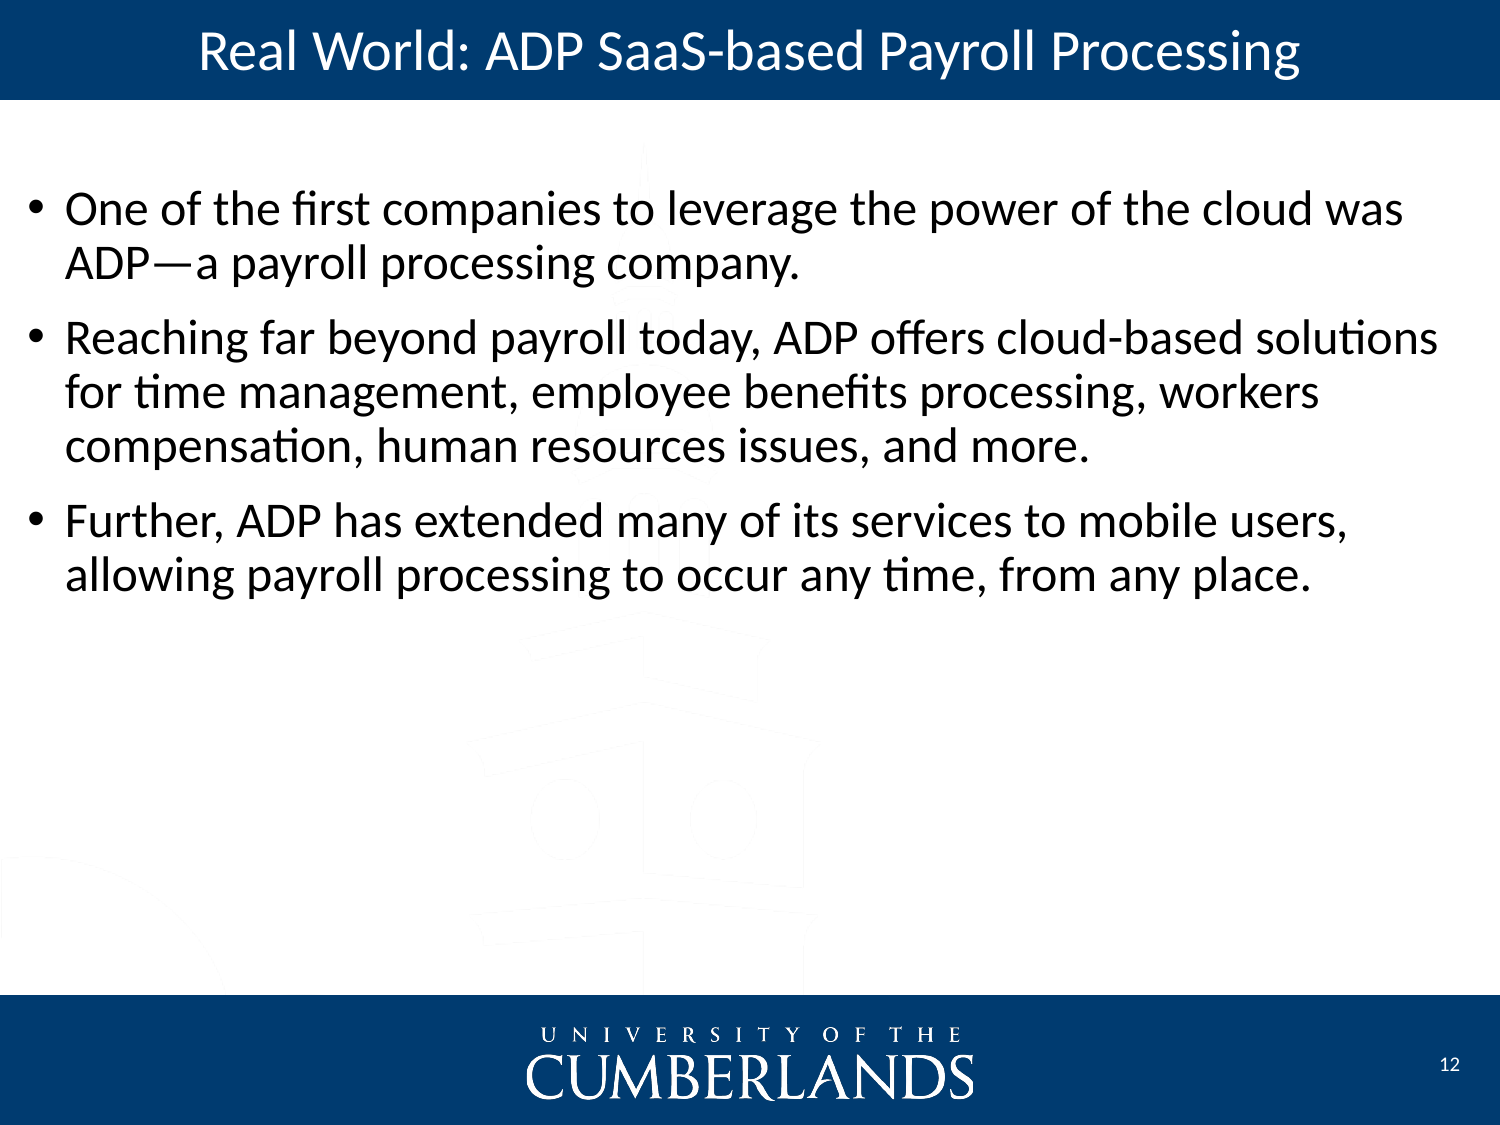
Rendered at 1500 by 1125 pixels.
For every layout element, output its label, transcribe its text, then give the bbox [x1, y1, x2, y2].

list One of the first companies to leverage the power of the cloud was ADP—a payroll processing company. Reaching far beyond payroll today, ADP offers cloud-based solutions for time management, employee benefits processing, workers compensation, human resources issues, and more. Further, ADP has extended many of its services to mobile users, allowing payroll processing to occur any time, from any place. [12, 174, 1475, 983]
slide_number 12 [1275, 1042, 1475, 1103]
list Real World: ADP SaaS-based Payroll Processing [0, 12, 1500, 88]
